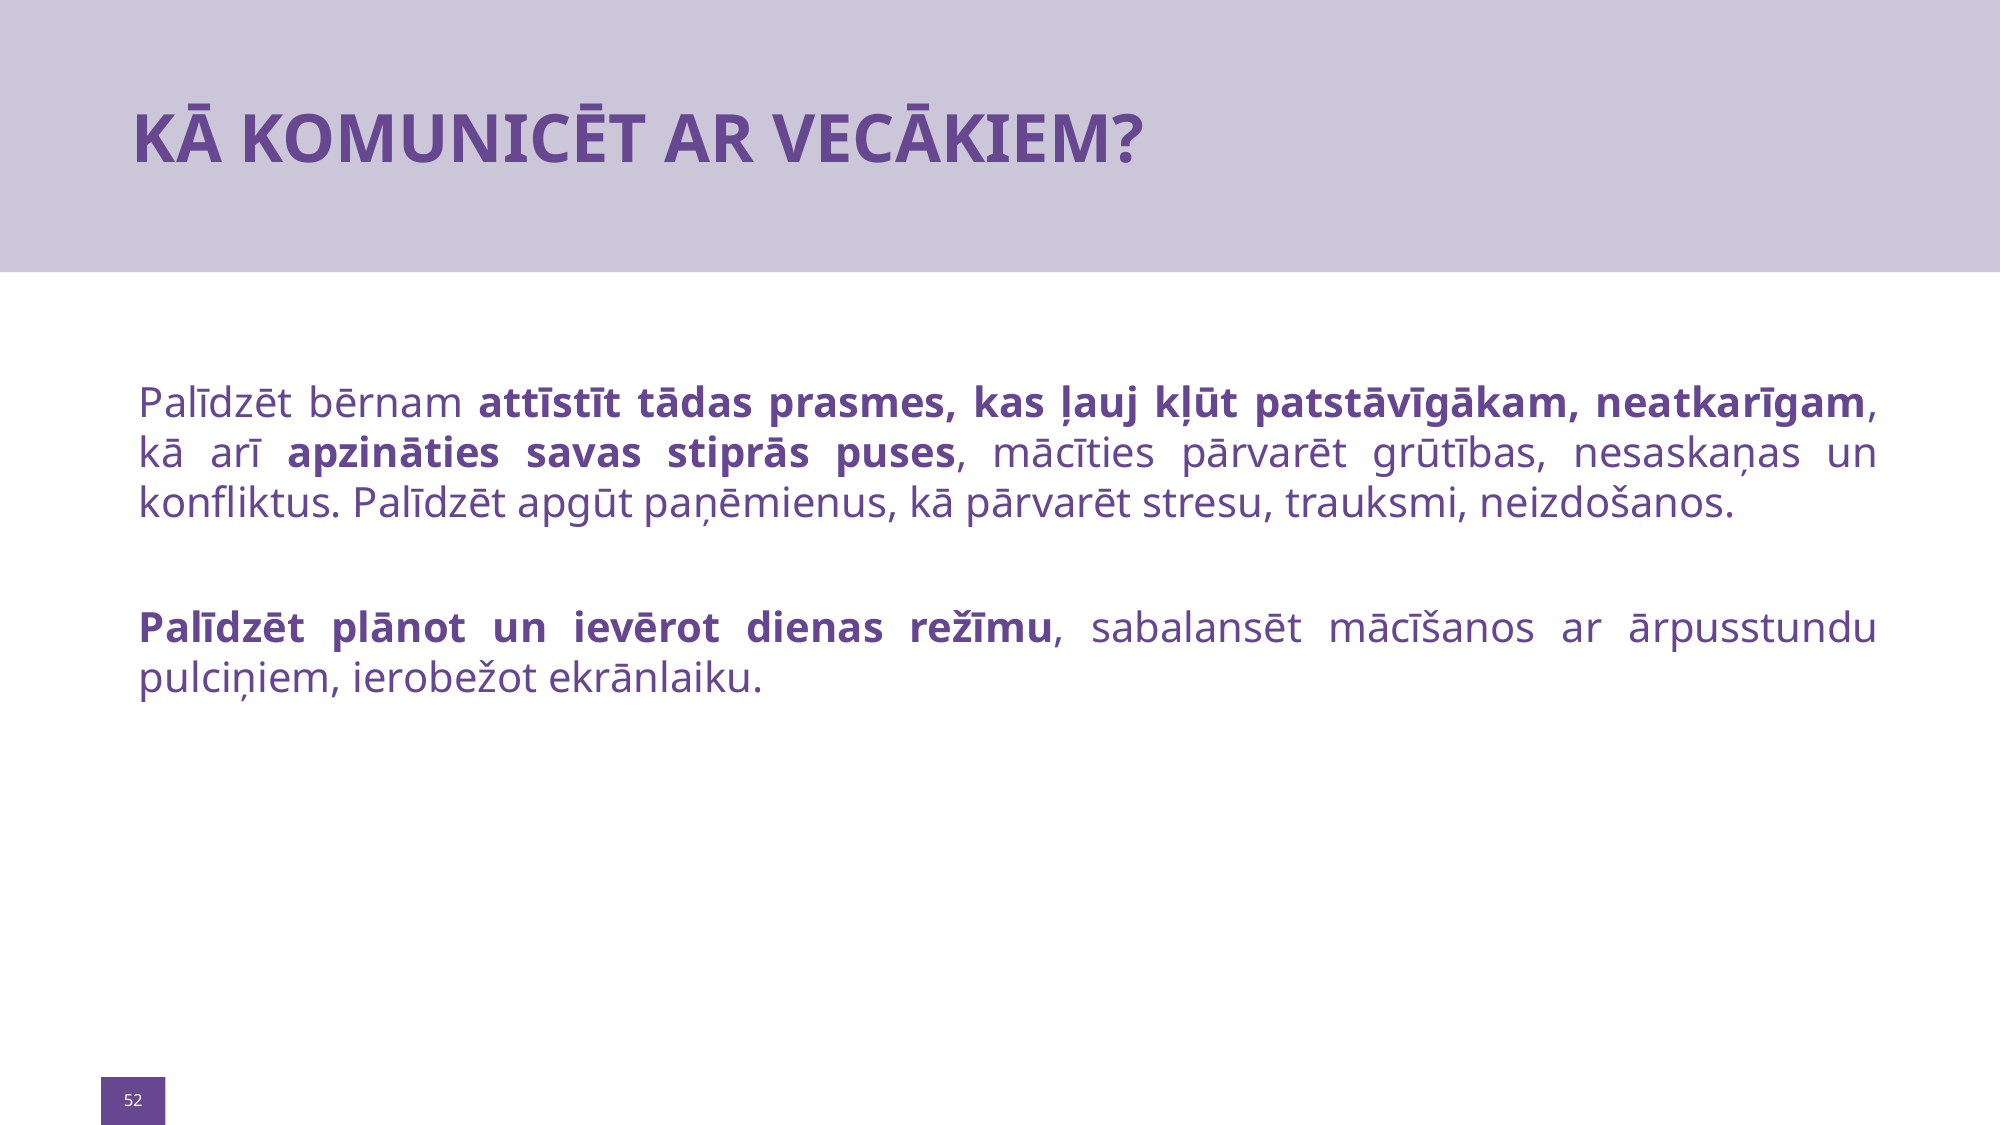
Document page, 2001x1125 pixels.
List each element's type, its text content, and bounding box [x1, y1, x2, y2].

title KĀ KOMUNICĒT AR VECĀKIEM? [131, 42, 1472, 230]
slide_number 52 [101, 1077, 166, 1125]
list Palīdzēt bērnam attīstīt tādas prasmes, kas ļauj kļūt patstāvīgākam, neatkarīgam, kā arī apzināties savas stiprās puses, mācīties pārvarēt grūtības, nesaskaņas un konfliktus. Palīdzēt apgūt paņēmienus, kā pārvarēt stresu, trauksmi, neizdošanos. Palīdzēt plānot un ievērot dienas režīmu, sabalansēt mācīšanos ar ārpusstundu pulciņiem, ierobežot ekrānlaiku. [101, 368, 1895, 1014]
